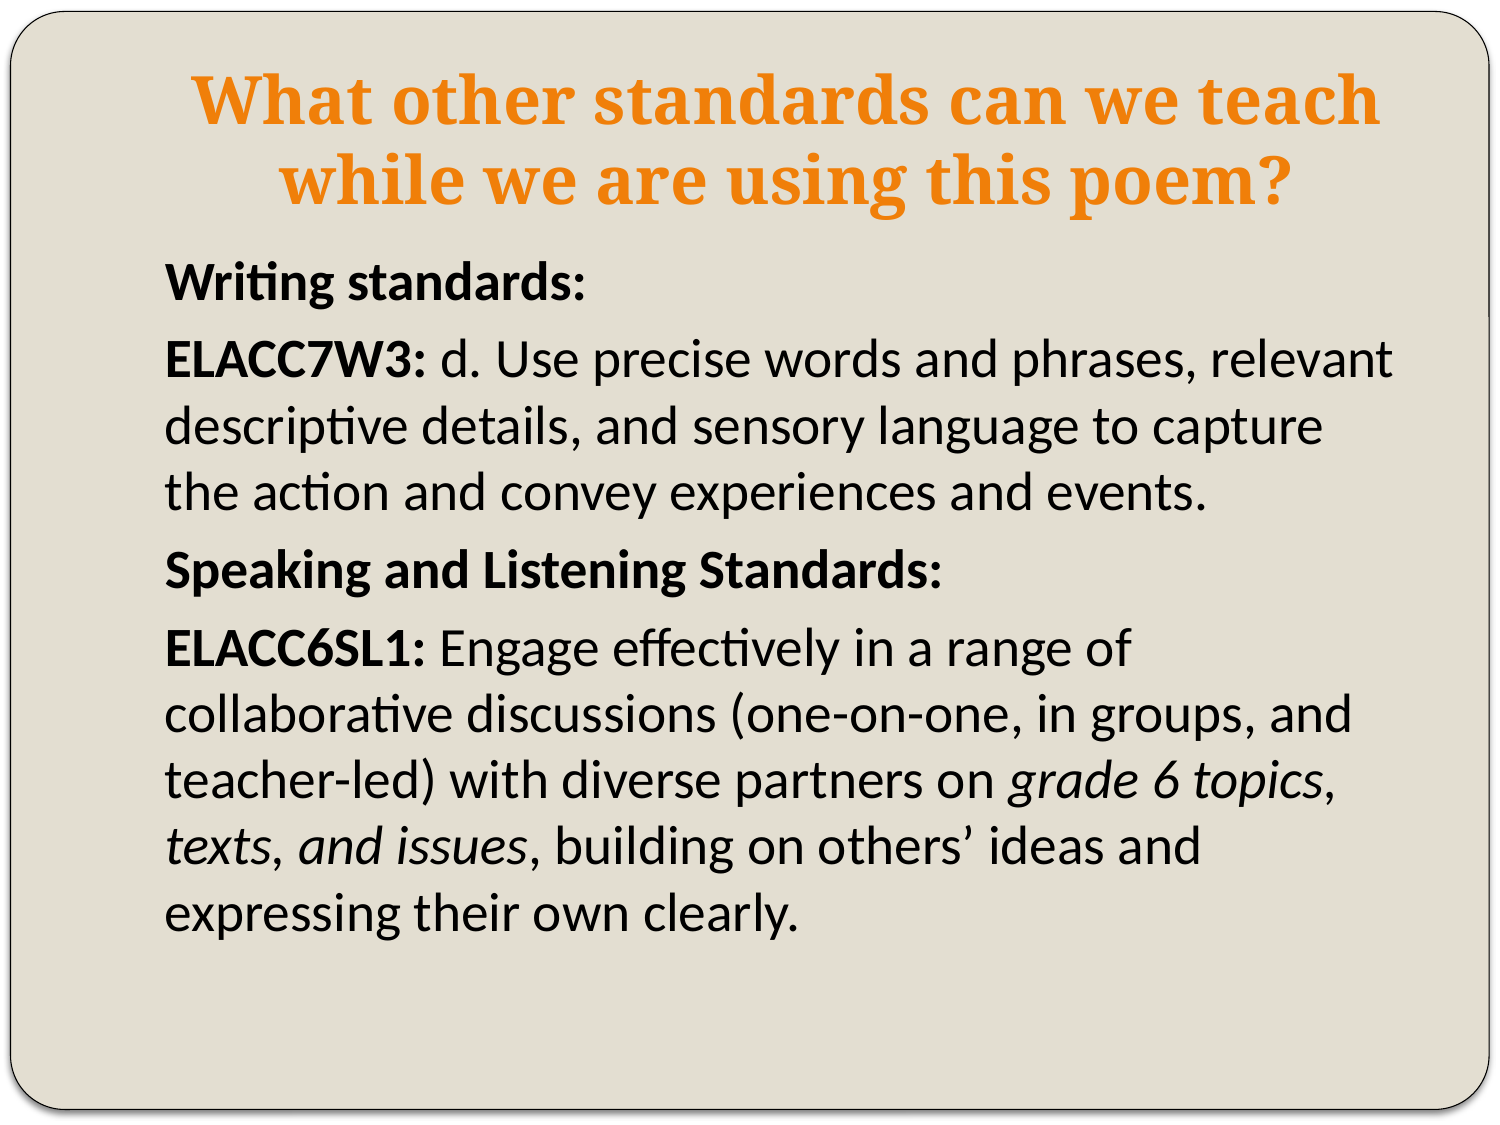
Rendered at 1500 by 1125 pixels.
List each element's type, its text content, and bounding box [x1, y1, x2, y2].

title What other standards can we teach while we are using this poem? [150, 45, 1425, 233]
list Writing standards: ELACC7W3: d. Use precise words and phrases, relevant descriptive details, and sensory language to capture the action and convey experiences and events. Speaking and Listening Standards: ELACC6SL1: Engage effectively in a range of collaborative discussions (one-on-one, in groups, and teacher-led) with diverse partners on grade 6 topics, texts, and issues, building on others’ ideas and expressing their own clearly. [150, 237, 1425, 988]
